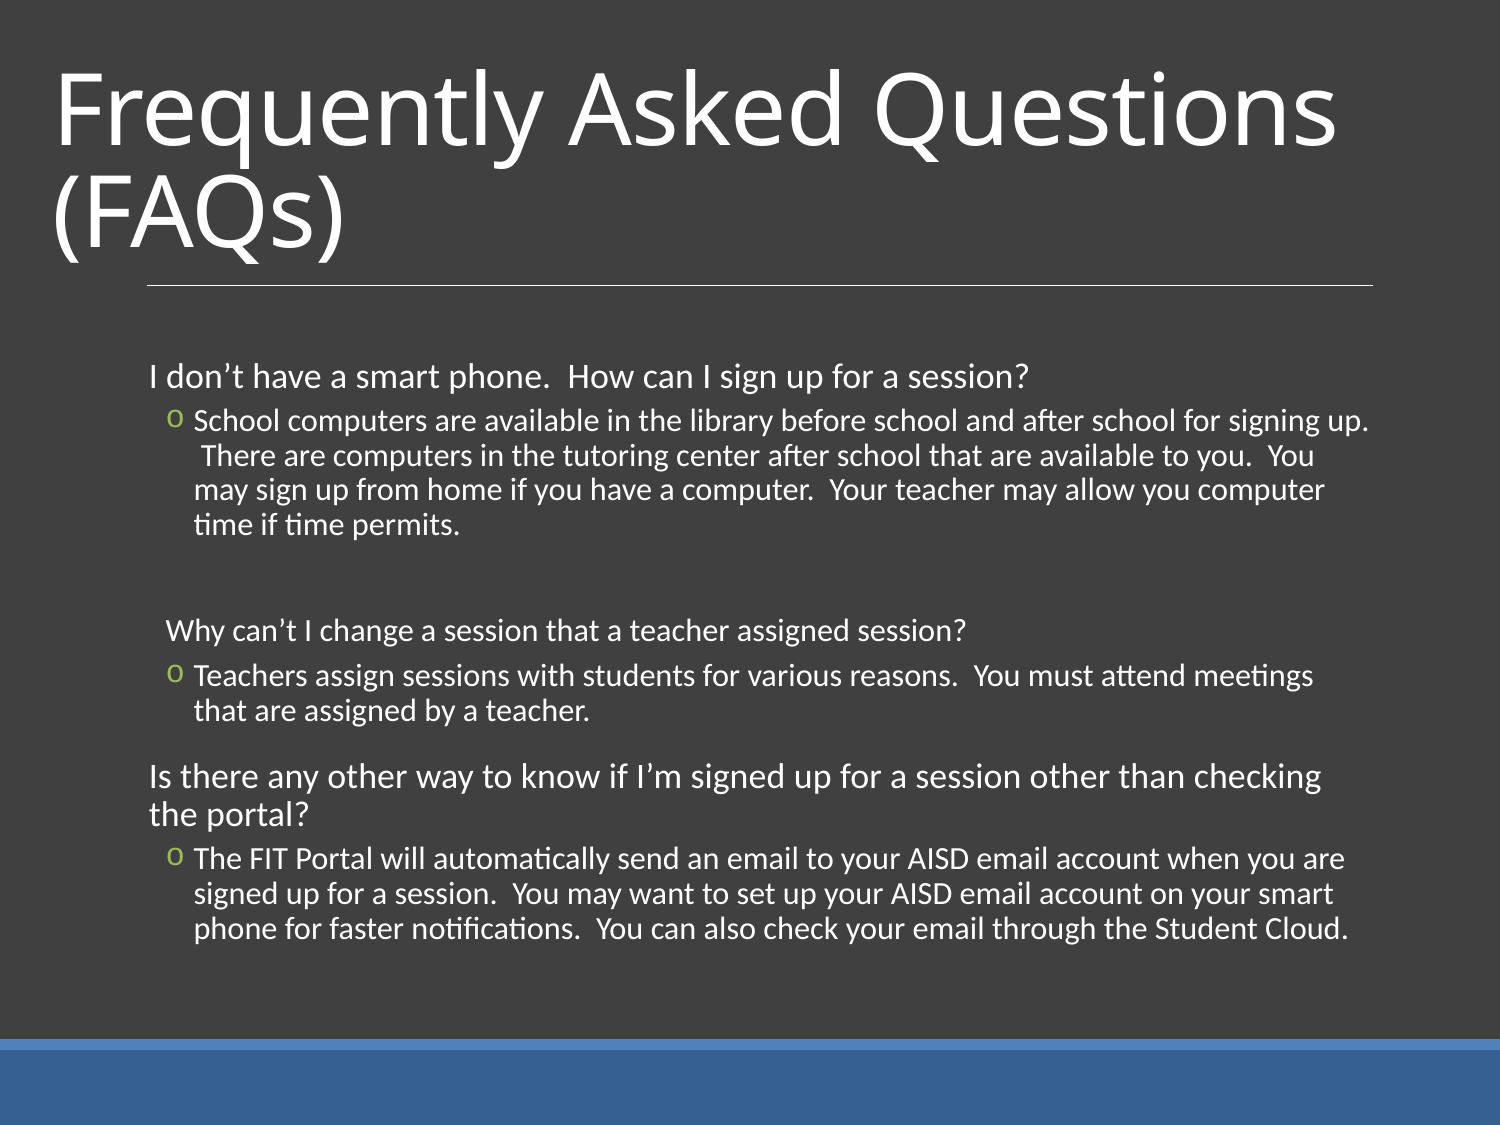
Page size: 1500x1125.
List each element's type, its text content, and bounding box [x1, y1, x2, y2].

list I don’t have a smart phone. How can I sign up for a session? School computers are available in the library before school and after school for signing up. There are computers in the tutoring center after school that are available to you. You may sign up from home if you have a computer. Your teacher may allow you computer time if time permits. Why can’t I change a session that a teacher assigned session? Teachers assign sessions with students for various reasons. You must attend meetings that are assigned by a teacher. Is there any other way to know if I’m signed up for a session other than checking the portal? The FIT Portal will automatically send an email to your AISD email account when you are signed up for a session. You may want to set up your AISD email account on your smart phone for faster notifications. You can also check your email through the Student Cloud. [135, 350, 1373, 963]
title Frequently Asked Questions (FAQs) [37, 37, 1445, 276]
